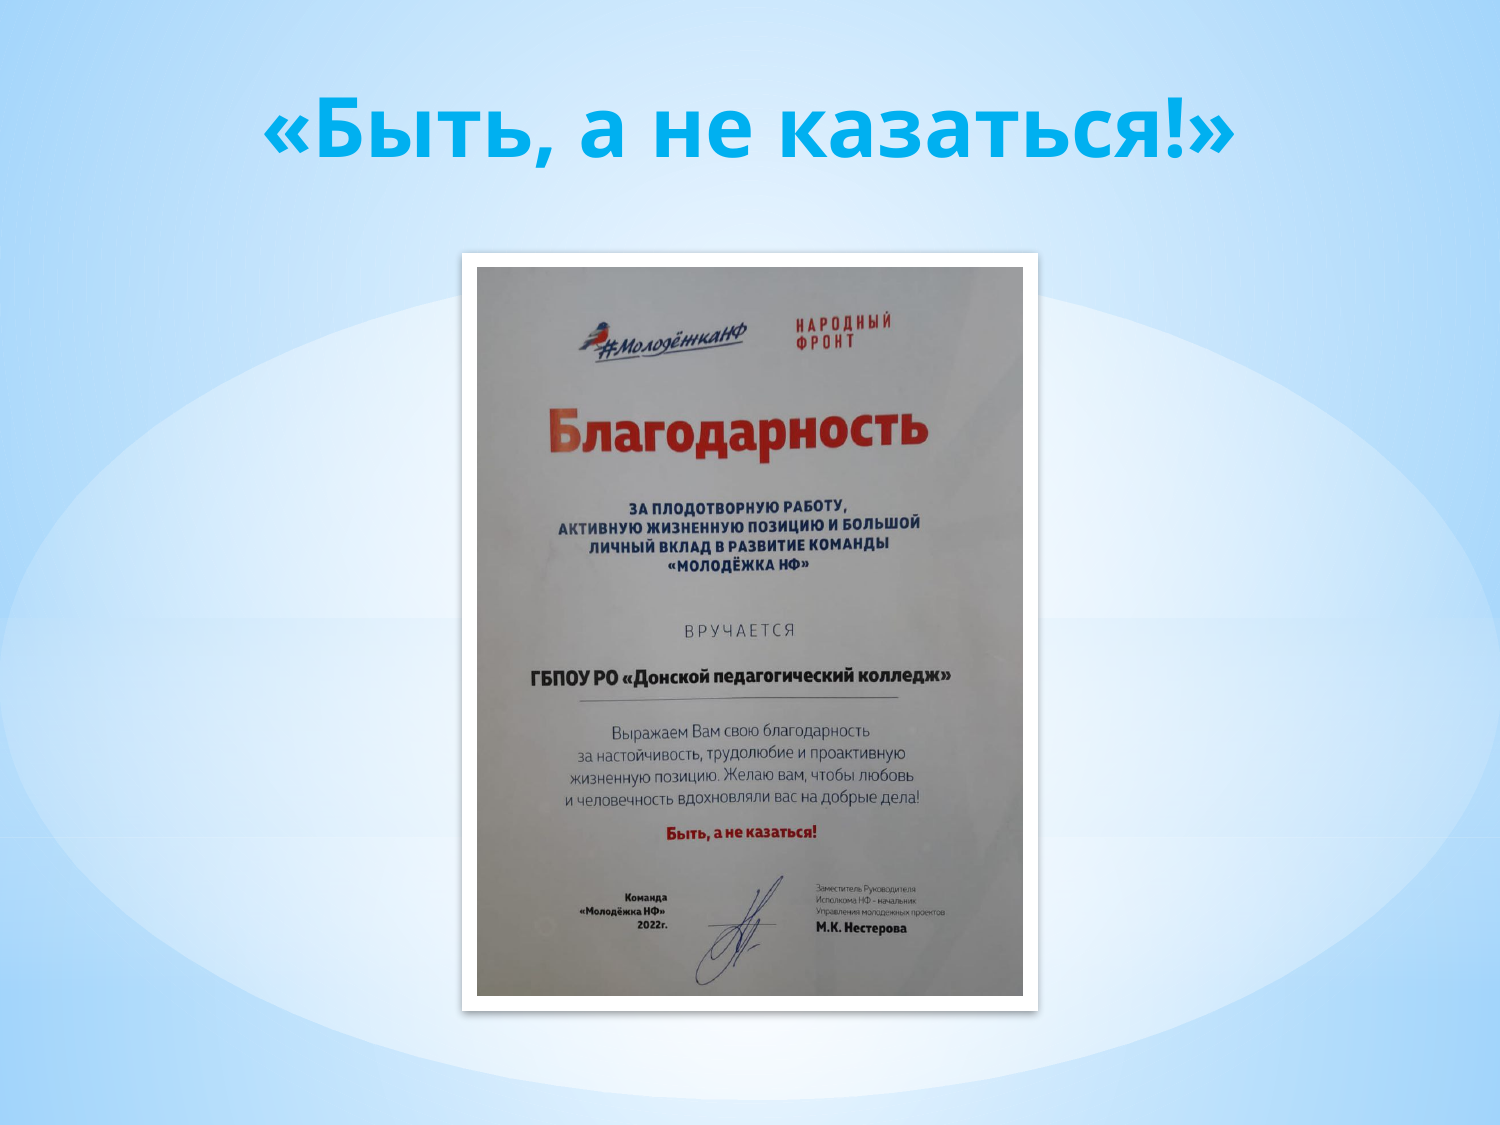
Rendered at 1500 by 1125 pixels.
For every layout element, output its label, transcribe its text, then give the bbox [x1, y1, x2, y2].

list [476, 266, 1024, 997]
title «Быть, а не казаться!» [0, 66, 1500, 220]
